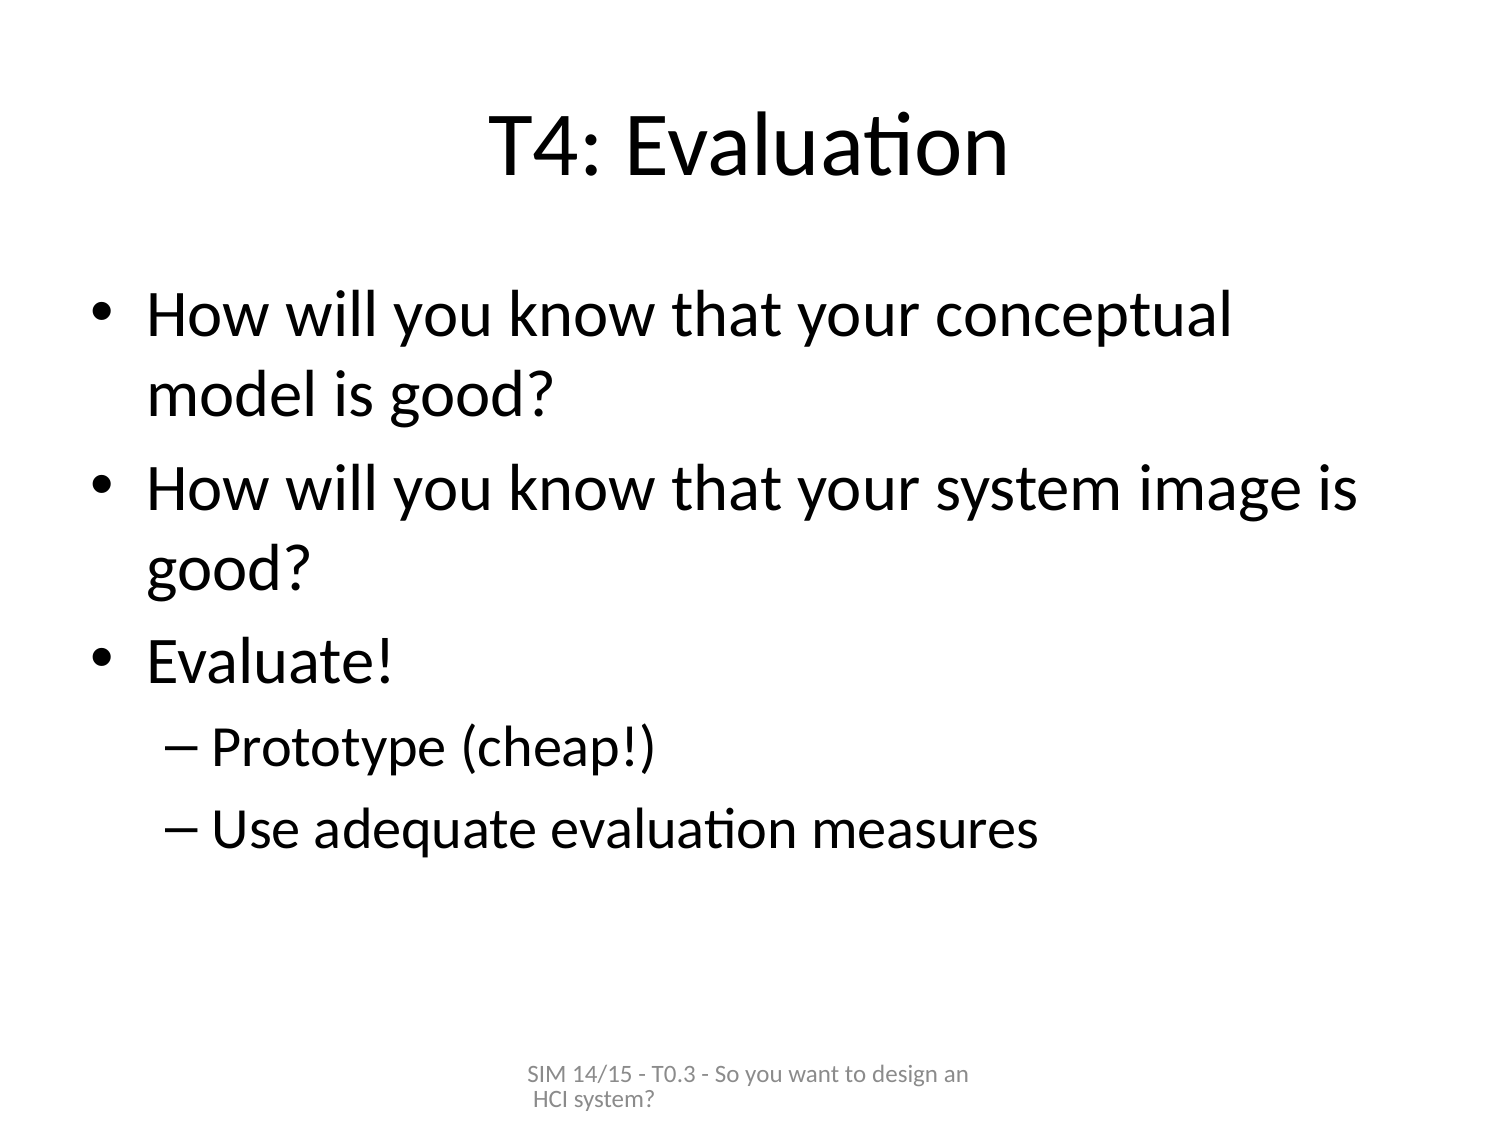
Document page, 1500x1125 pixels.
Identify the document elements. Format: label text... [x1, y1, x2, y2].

list How will you know that your conceptual model is good? How will you know that your system image is good? Evaluate! Prototype (cheap!) Use adequate evaluation measures [75, 262, 1425, 1005]
title T4: Evaluation [75, 45, 1425, 233]
footer SIM 14/15 - T0.3 - So you want to design an HCI system? [512, 1042, 988, 1103]
